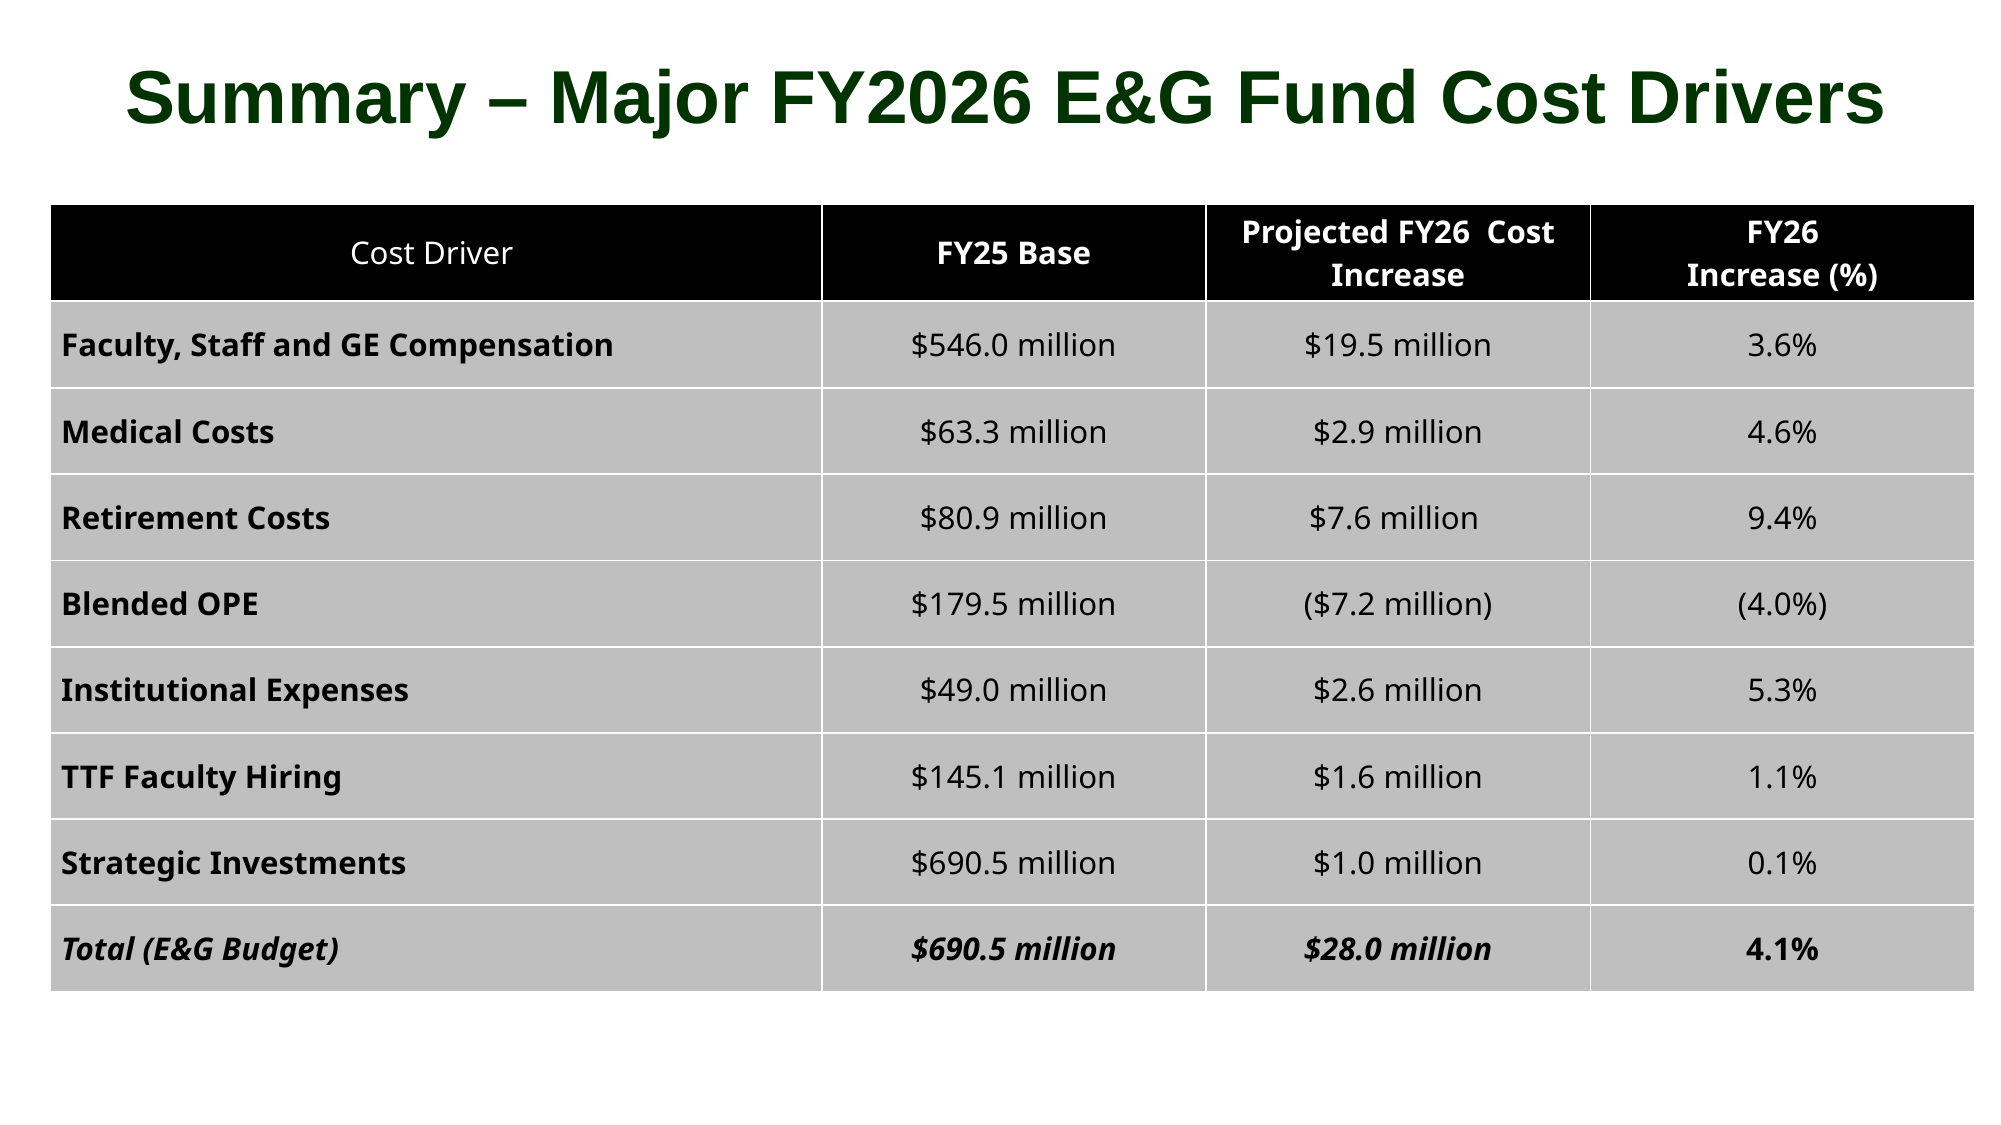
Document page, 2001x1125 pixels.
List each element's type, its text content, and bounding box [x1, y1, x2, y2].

table_cell $7.6 million [1207, 475, 1590, 560]
table_cell 4.6% [1591, 389, 1974, 473]
table_cell Medical Costs [51, 389, 821, 473]
table_cell $1.6 million [1207, 734, 1590, 818]
table_cell (4.0%) [1591, 561, 1974, 646]
table_cell $63.3 million [823, 389, 1205, 473]
table_cell $179.5 million [823, 561, 1205, 646]
table_header FY25 Base [823, 205, 1205, 300]
table_cell TTF Faculty Hiring [51, 734, 821, 818]
table_cell Blended OPE [51, 561, 821, 646]
table_header Projected FY26 Cost Increase [1207, 205, 1590, 300]
table_cell $28.0 million [1207, 906, 1590, 991]
table_cell $49.0 million [823, 648, 1205, 732]
table_cell $1.0 million [1207, 820, 1590, 904]
table_cell 3.6% [1591, 302, 1974, 387]
text_box Summary – Major FY2026 E&G Fund Cost Drivers [50, 25, 1963, 163]
table_cell Faculty, Staff and GE Compensation [51, 302, 821, 387]
table_cell $145.1 million [823, 734, 1205, 818]
table_cell 4.1% [1591, 906, 1974, 991]
table_cell $546.0 million [823, 302, 1205, 387]
table_cell 9.4% [1591, 475, 1974, 560]
table_cell Institutional Expenses [51, 648, 821, 732]
table_cell 0.1% [1591, 820, 1974, 904]
table_cell $690.5 million [823, 820, 1205, 904]
table_cell ($7.2 million) [1207, 561, 1590, 646]
table_cell Total (E&G Budget) [51, 906, 821, 991]
table_cell 1.1% [1591, 734, 1974, 818]
table_cell $2.9 million [1207, 389, 1590, 473]
table_cell Retirement Costs [51, 475, 821, 560]
table_cell $2.6 million [1207, 648, 1590, 732]
table_cell $19.5 million [1207, 302, 1590, 387]
table_header Cost Driver [51, 205, 821, 300]
table_cell $690.5 million [823, 906, 1205, 991]
table_cell $80.9 million [823, 475, 1205, 560]
table_cell Strategic Investments [51, 820, 821, 904]
table_header FY26 Increase (%) [1591, 205, 1974, 300]
table_cell 5.3% [1591, 648, 1974, 732]
